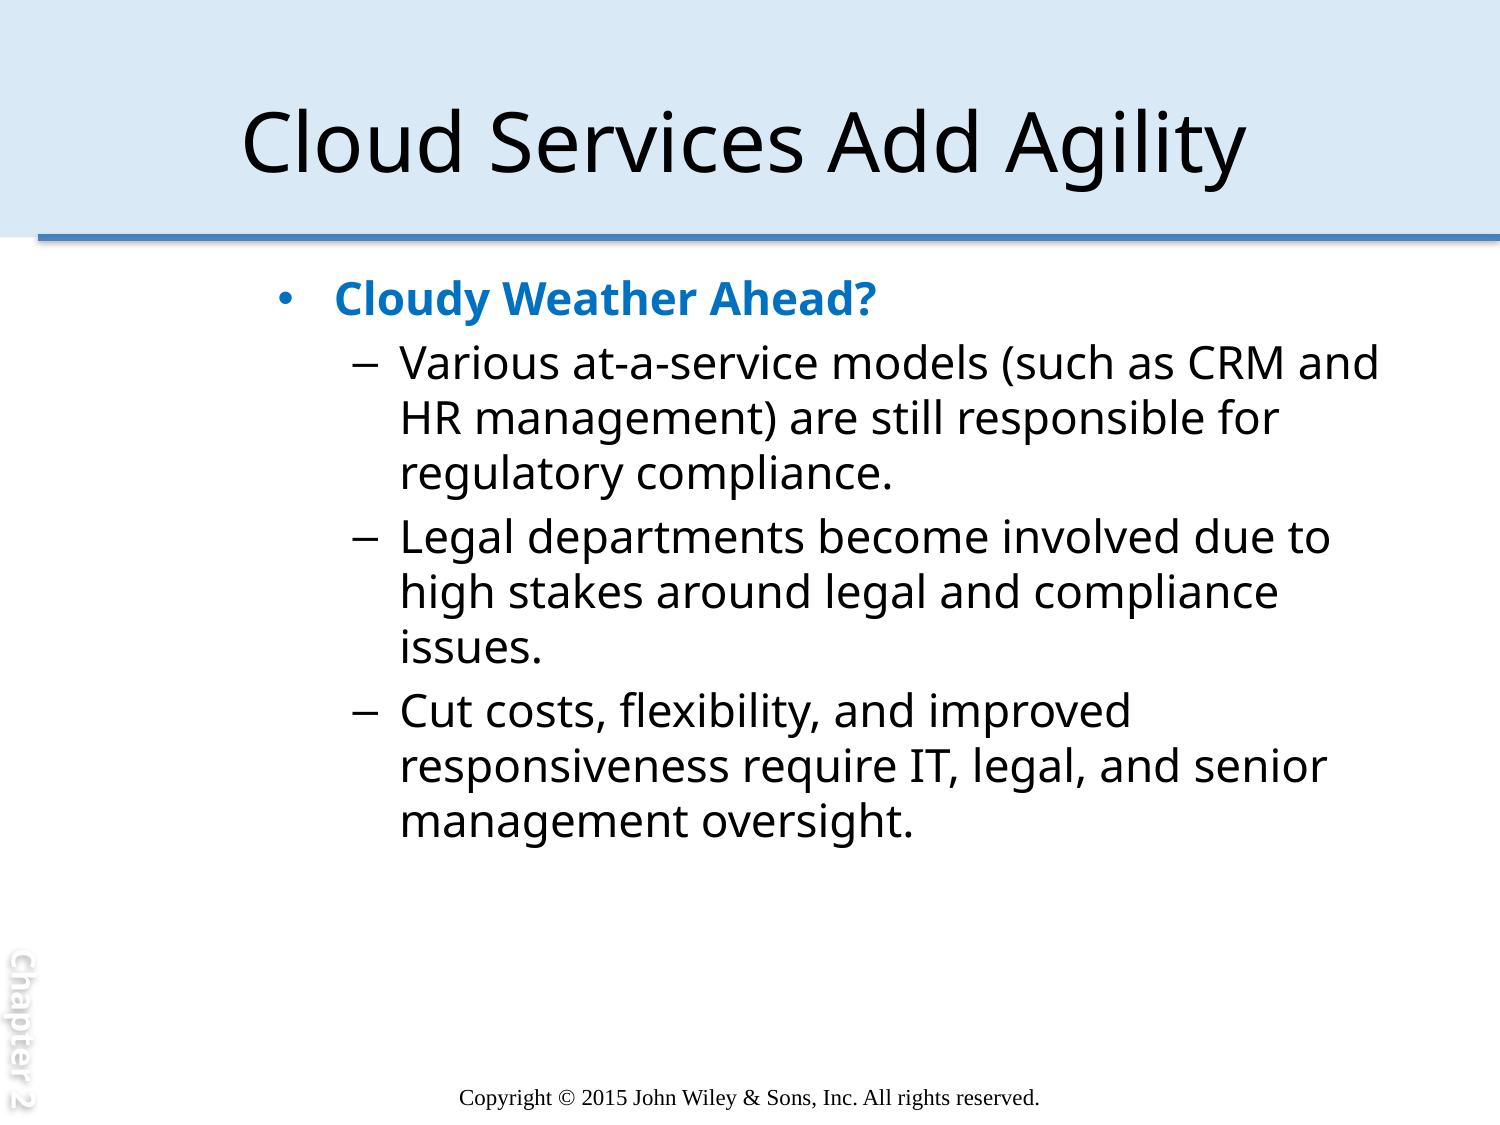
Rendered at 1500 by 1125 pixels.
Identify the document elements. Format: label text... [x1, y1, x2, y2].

list Cloudy Weather Ahead? Various at-a-service models (such as CRM and HR management) are still responsible for regulatory compliance. Legal departments become involved due to high stakes around legal and compliance issues. Cut costs, flexibility, and improved responsiveness require IT, legal, and senior management oversight. [262, 262, 1425, 1005]
list Chapter 2 [0, 0, 50, 1125]
title Cloud Services Add Agility [225, 45, 1425, 233]
